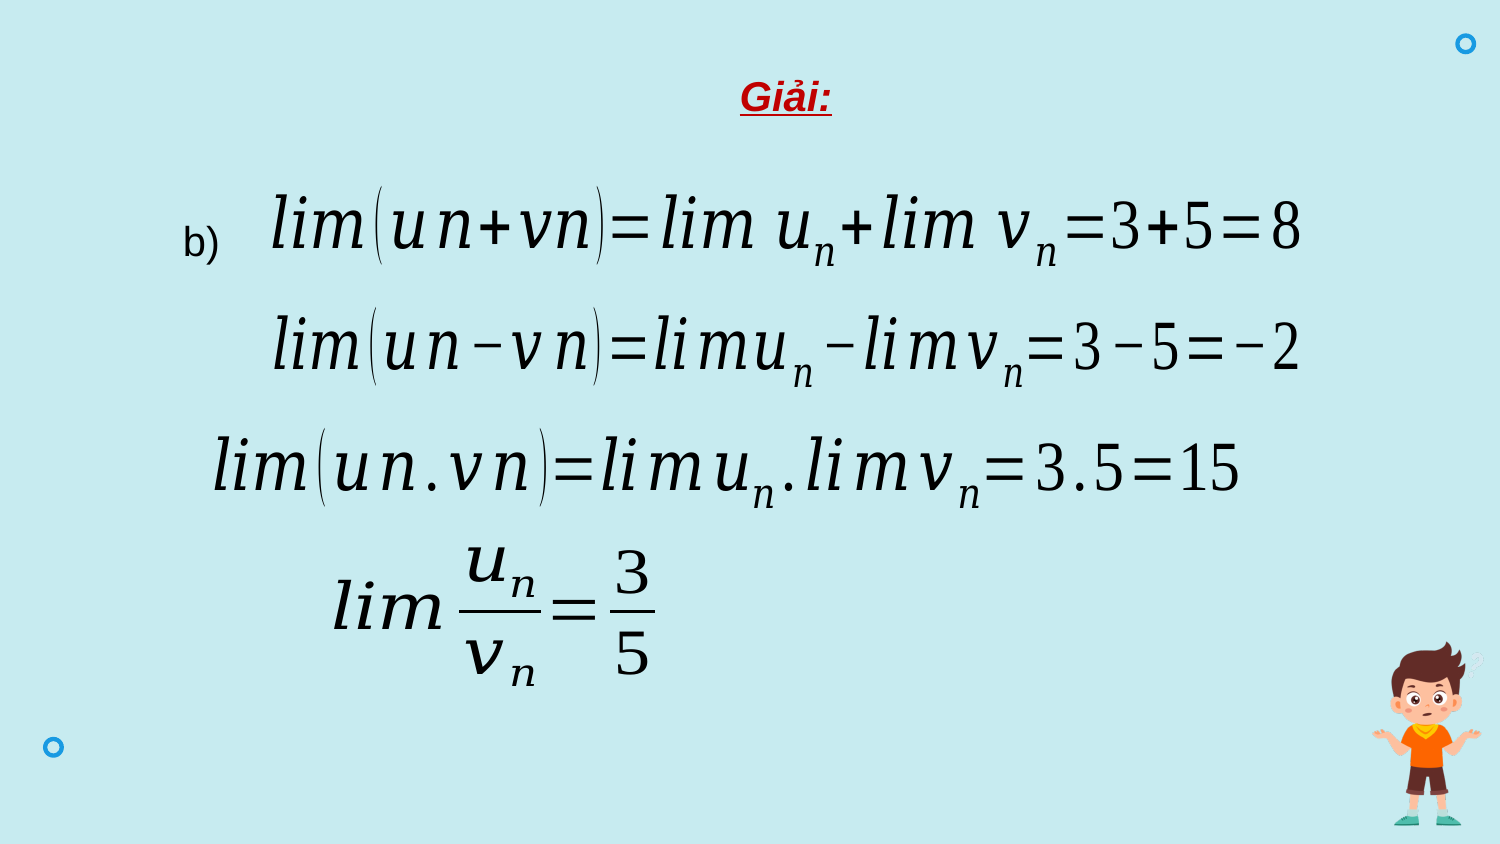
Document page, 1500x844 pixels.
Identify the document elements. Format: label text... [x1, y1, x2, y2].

text_box [42, 736, 64, 758]
picture [1370, 641, 1484, 826]
text_box Giải: [724, 62, 848, 128]
text_box b) [163, 182, 300, 273]
text_box [1455, 33, 1477, 55]
